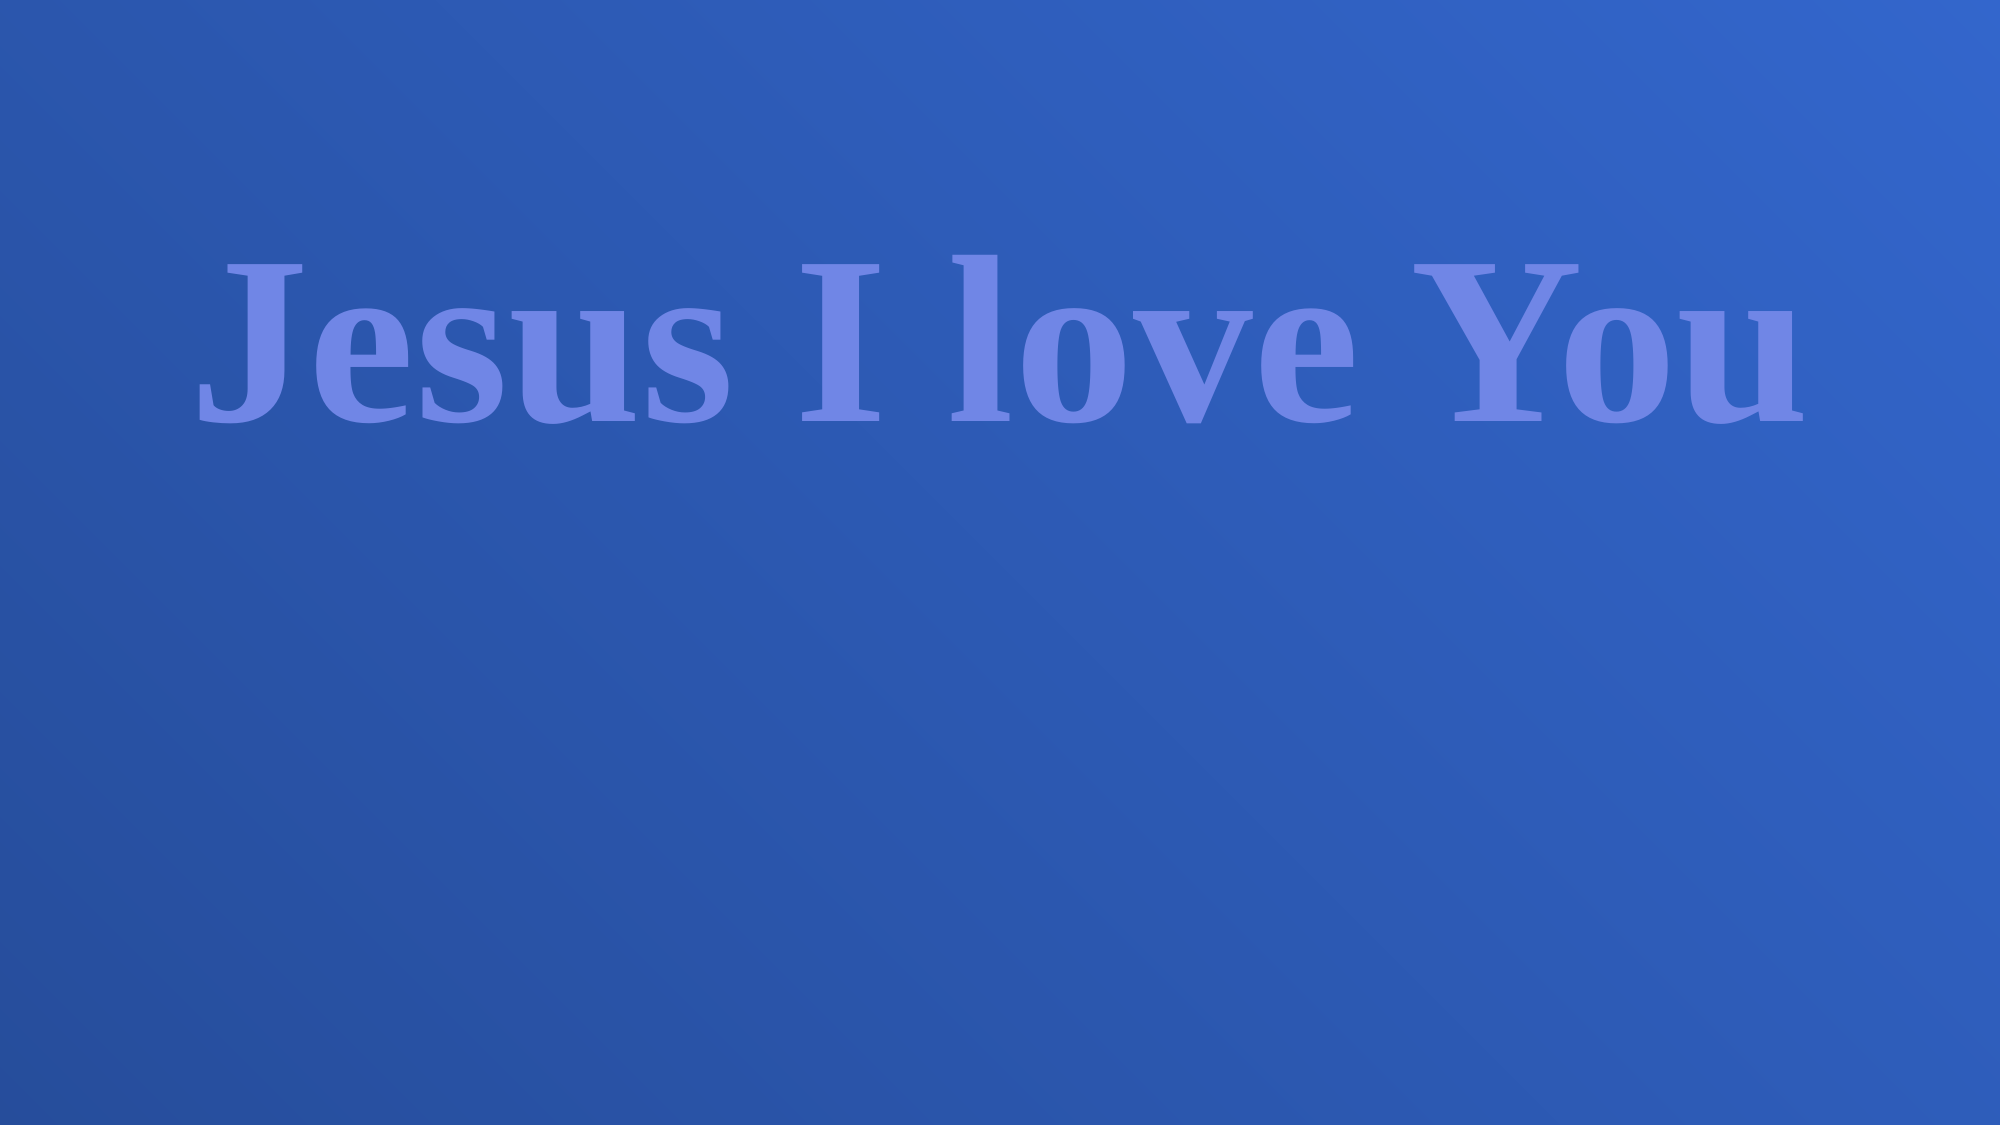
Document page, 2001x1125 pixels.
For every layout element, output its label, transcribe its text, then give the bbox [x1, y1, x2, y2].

text_box Jesus I love You [0, 174, 2000, 478]
